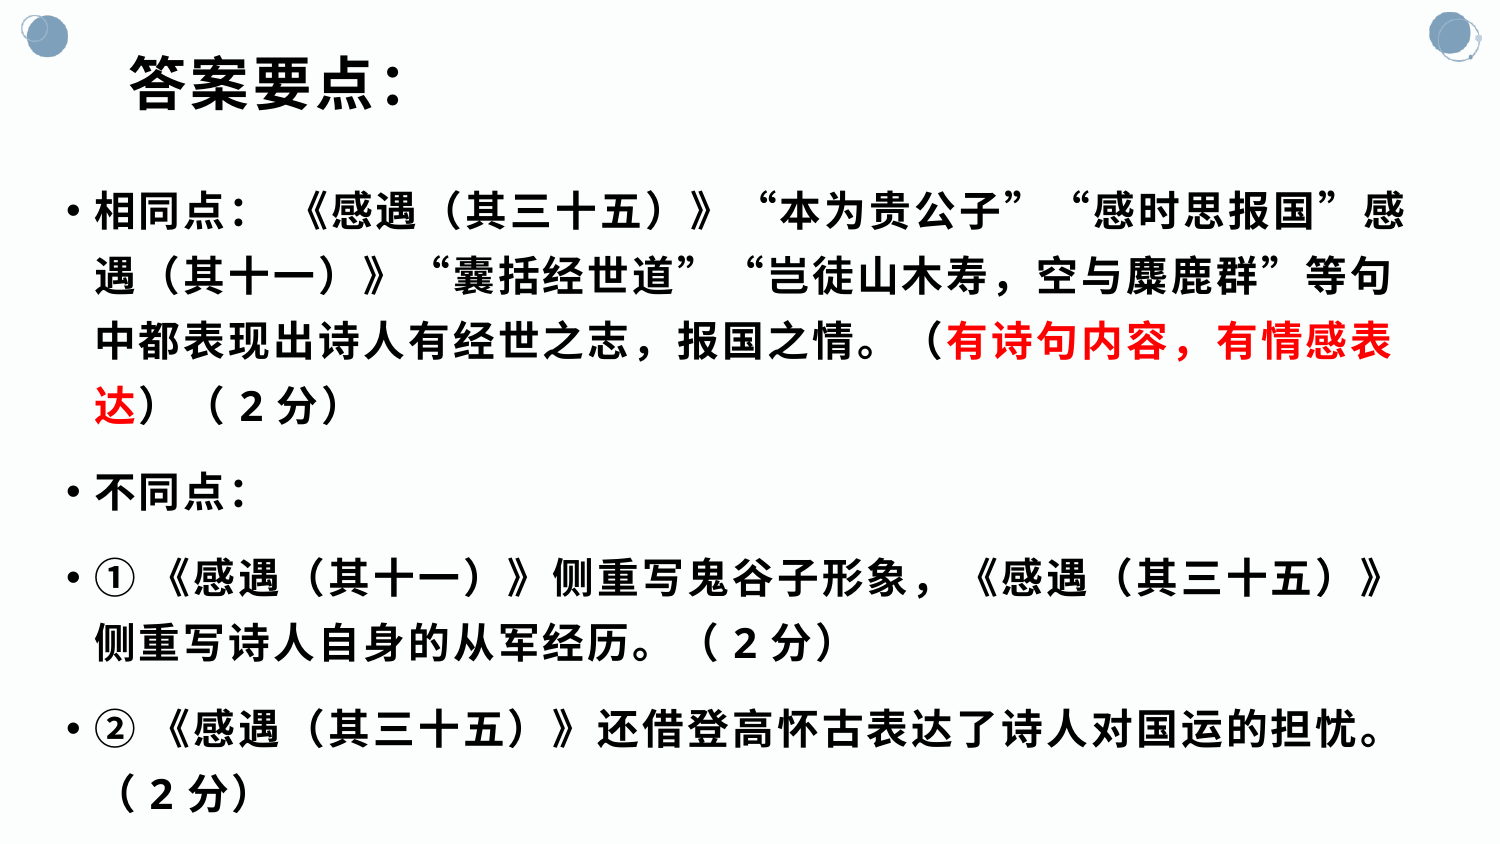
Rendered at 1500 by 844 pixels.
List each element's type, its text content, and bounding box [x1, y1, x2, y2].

title 答案要点： [82, 54, 1418, 109]
picture [0, 0, 89, 73]
list 相同点： 《感遇（其三十五）》“本为贵公子”“感时思报国”感遇（其十一）》“囊括经世道”“岂徒山木寿，空与麋鹿群”等句中都表现出诗人有经世之志，报国之情。（有诗句内容，有情感表达）（2分） 不同点： ①《感遇（其十一）》侧重写鬼谷子形象，《感遇（其三十五）》侧重写诗人自身的从军经历。（2分） ②《感遇（其三十五）》还借登高怀古表达了诗人对国运的担忧。（2分） [51, 162, 1439, 806]
picture [1411, 0, 1500, 73]
